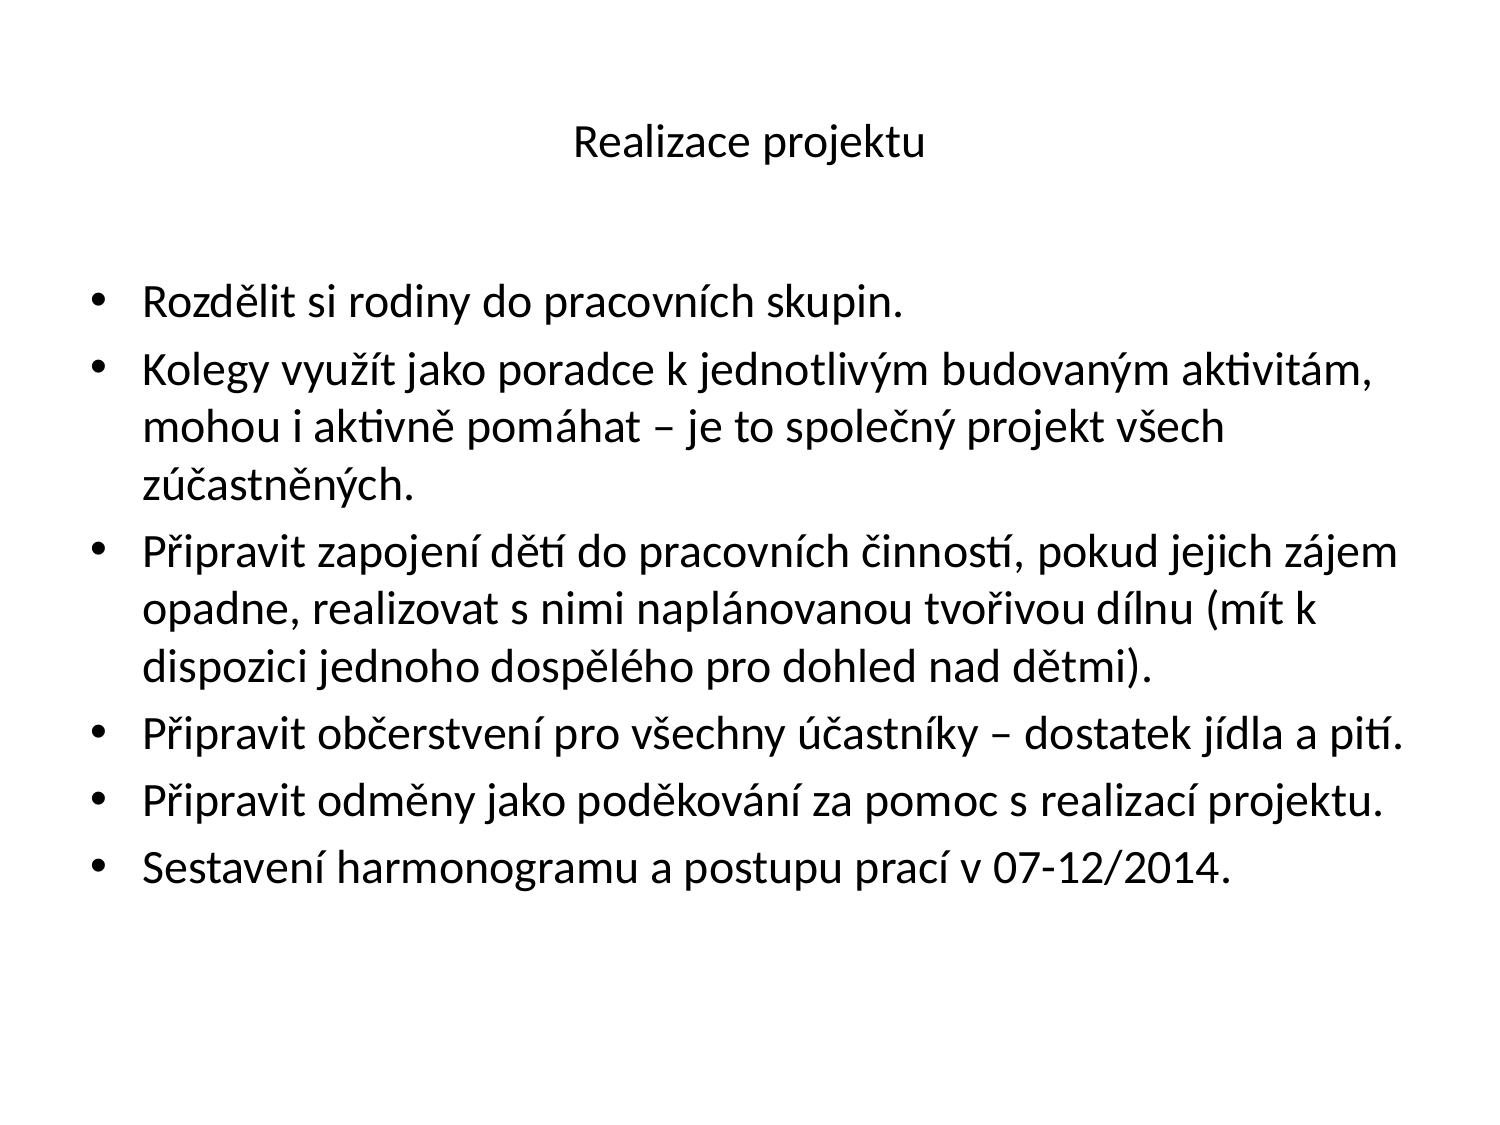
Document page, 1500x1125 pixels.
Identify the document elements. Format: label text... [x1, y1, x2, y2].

title Realizace projektu [75, 45, 1425, 233]
list Rozdělit si rodiny do pracovních skupin. Kolegy využít jako poradce k jednotlivým budovaným aktivitám, mohou i aktivně pomáhat – je to společný projekt všech zúčastněných. Připravit zapojení dětí do pracovních činností, pokud jejich zájem opadne, realizovat s nimi naplánovanou tvořivou dílnu (mít k dispozici jednoho dospělého pro dohled nad dětmi). Připravit občerstvení pro všechny účastníky – dostatek jídla a pití. Připravit odměny jako poděkování za pomoc s realizací projektu. Sestavení harmonogramu a postupu prací v 07-12/2014. [75, 262, 1425, 1005]
